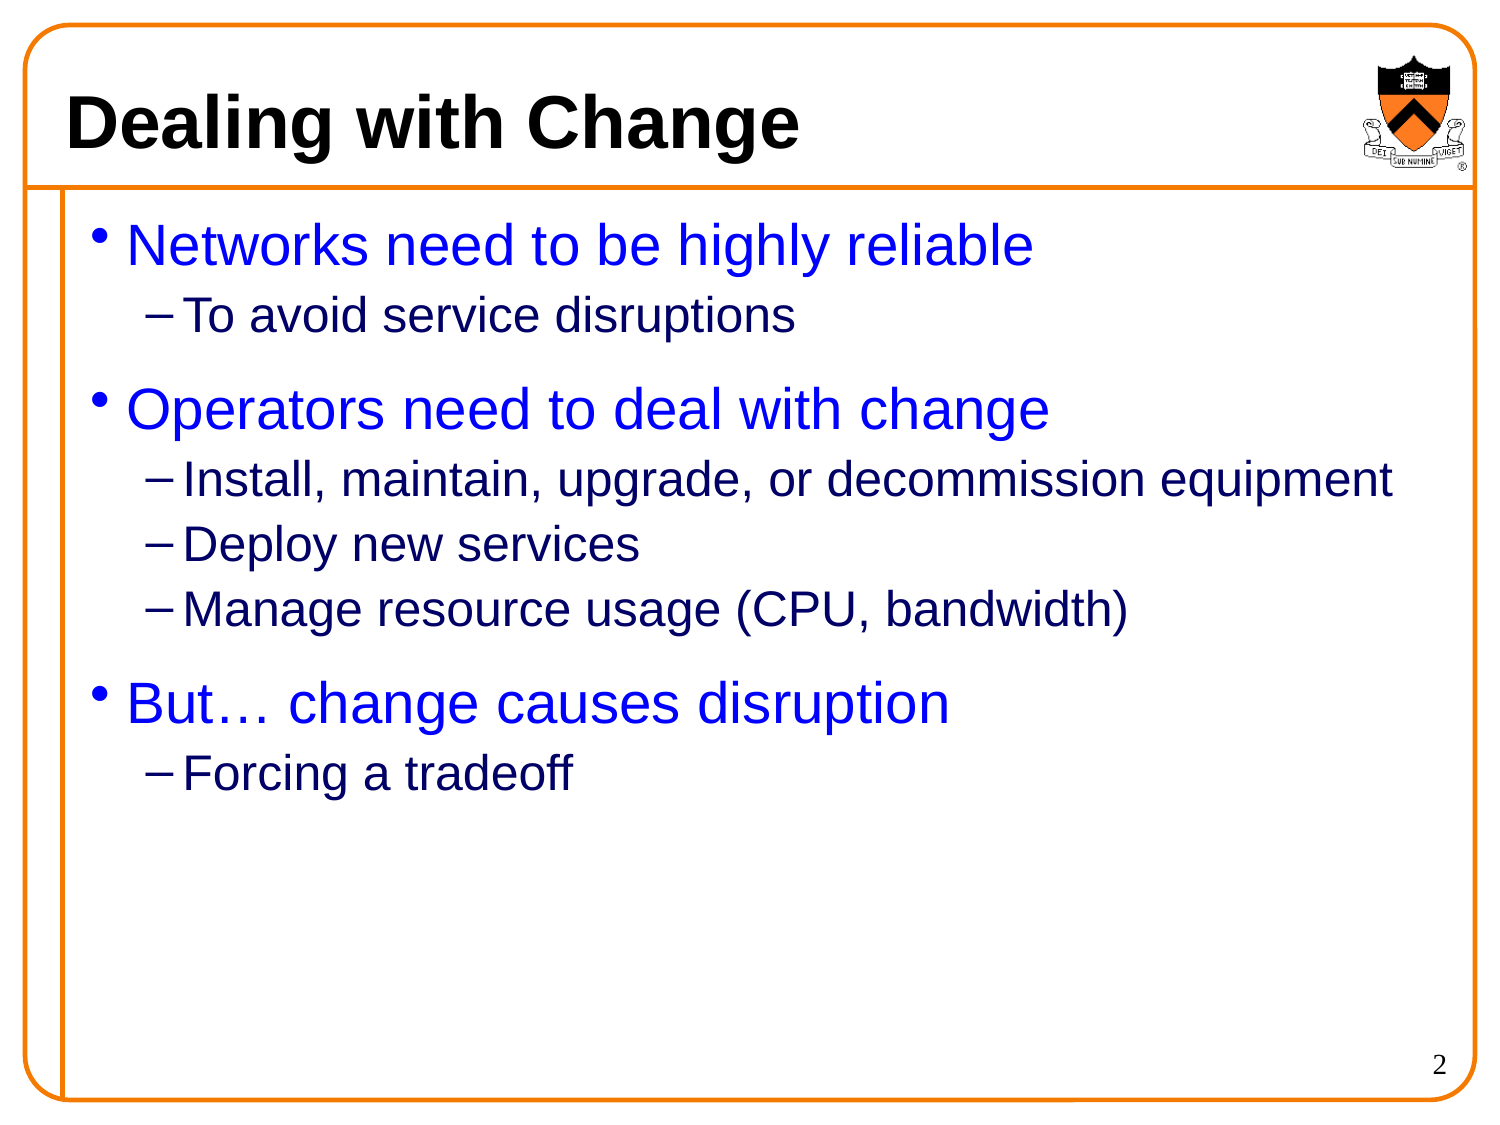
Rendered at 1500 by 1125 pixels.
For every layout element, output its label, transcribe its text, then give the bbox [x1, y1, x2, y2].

picture [1361, 52, 1467, 171]
list Networks need to be highly reliable To avoid service disruptions Operators need to deal with change Install, maintain, upgrade, or decommission equipment Deploy new services Manage resource usage (CPU, bandwidth) But… change causes disruption Forcing a tradeoff [74, 199, 1463, 1101]
title Dealing with Change [49, 62, 1374, 176]
